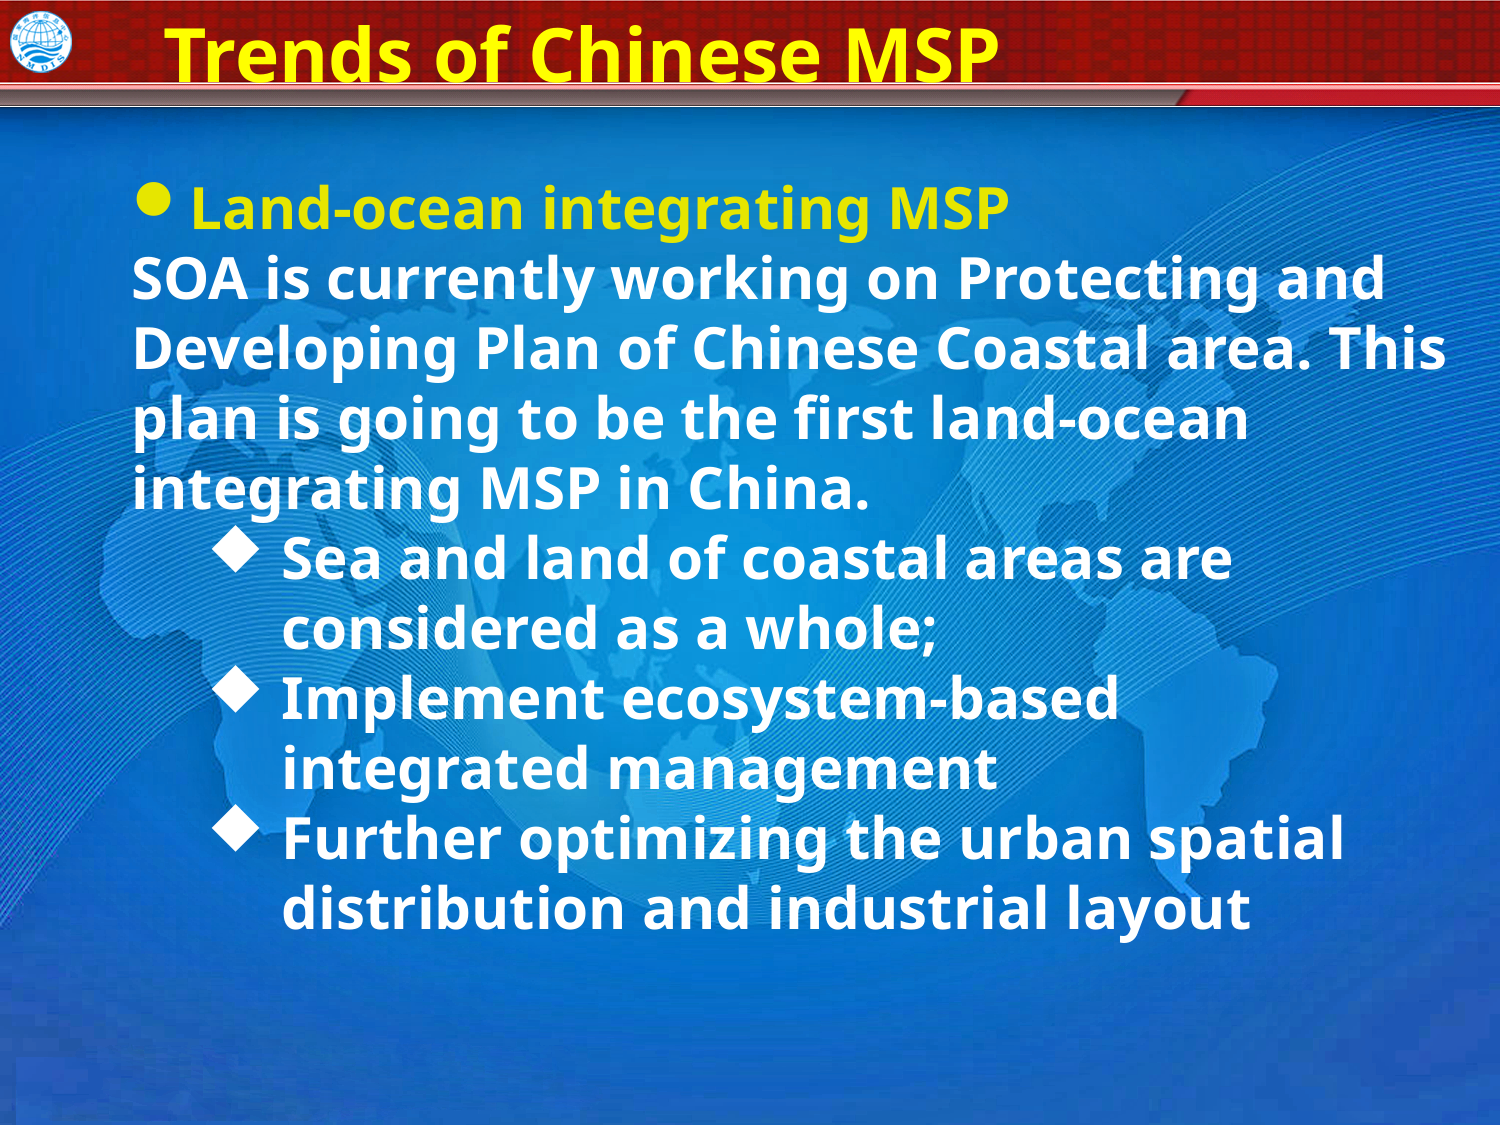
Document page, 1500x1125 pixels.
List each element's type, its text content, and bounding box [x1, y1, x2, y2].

text_box Trends of Chinese MSP [0, 0, 1396, 105]
picture [0, 0, 1500, 1125]
text_box Land-ocean integrating MSP SOA is currently working on Protecting and Developing Plan of Chinese Coastal area. This plan is going to be the first land-ocean integrating MSP in China. Sea and land of coastal areas are considered as a whole; Implement ecosystem-based integrated management Further optimizing the urban spatial distribution and industrial layout [117, 164, 1483, 949]
